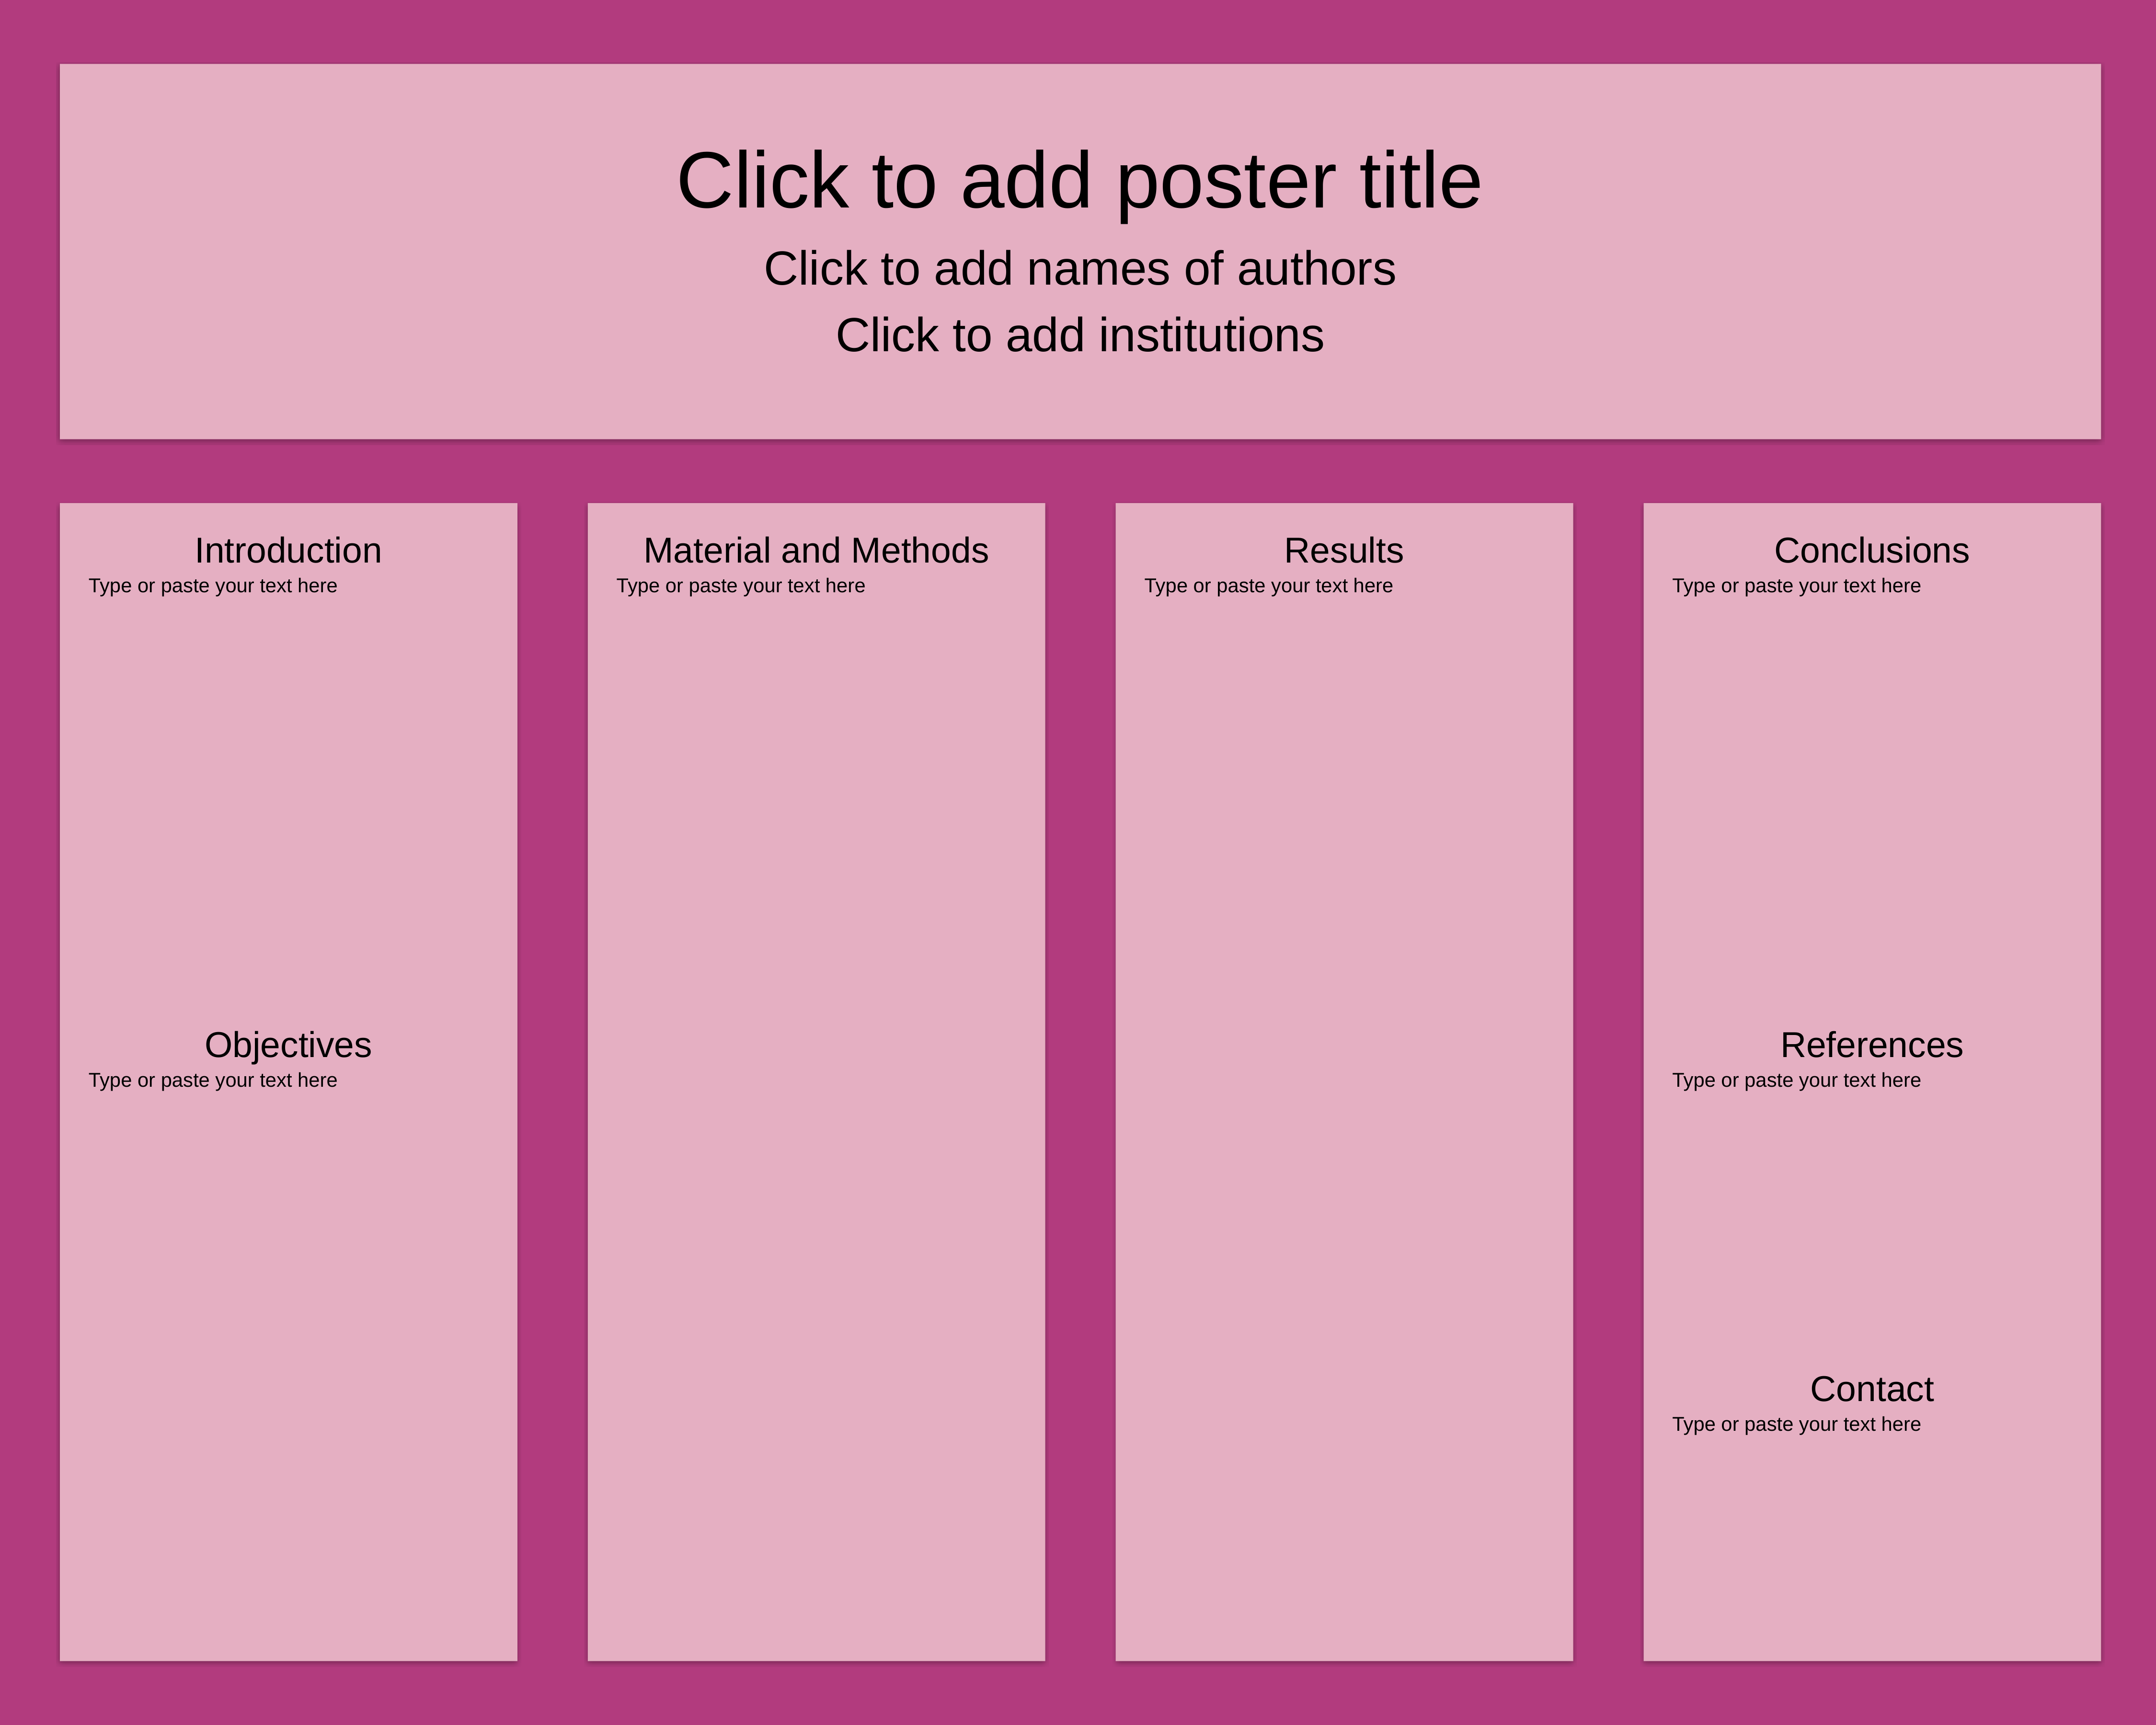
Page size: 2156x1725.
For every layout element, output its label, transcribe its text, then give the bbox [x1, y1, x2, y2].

text_box Type or paste your text here [1665, 1407, 2080, 1439]
text_box Results [1137, 523, 1552, 569]
text_box Contact [1665, 1361, 2080, 1407]
text_box Material and Methods [609, 523, 1024, 569]
text_box References [1665, 1018, 2080, 1063]
text_box Type or paste your text here [1665, 1063, 2080, 1095]
text_box Type or paste your text here [81, 569, 496, 600]
text_box [586, 502, 1047, 1663]
text_box Conclusions [1665, 523, 2080, 569]
text_box Type or paste your text here [1137, 569, 1552, 600]
text_box Type or paste your text here [1665, 569, 2080, 600]
text_box [1114, 502, 1575, 1663]
text_box Introduction [81, 523, 496, 569]
text_box [58, 62, 2103, 441]
text_box Objectives [81, 1018, 496, 1063]
text_box [1642, 502, 2103, 1663]
text_box Click to add institutions [82, 300, 2079, 365]
text_box Click to add names of authors [82, 233, 2079, 299]
text_box Type or paste your text here [609, 569, 1024, 600]
text_box Click to add poster title [82, 124, 2079, 228]
text_box [58, 502, 519, 1663]
text_box Type or paste your text here [81, 1063, 496, 1095]
